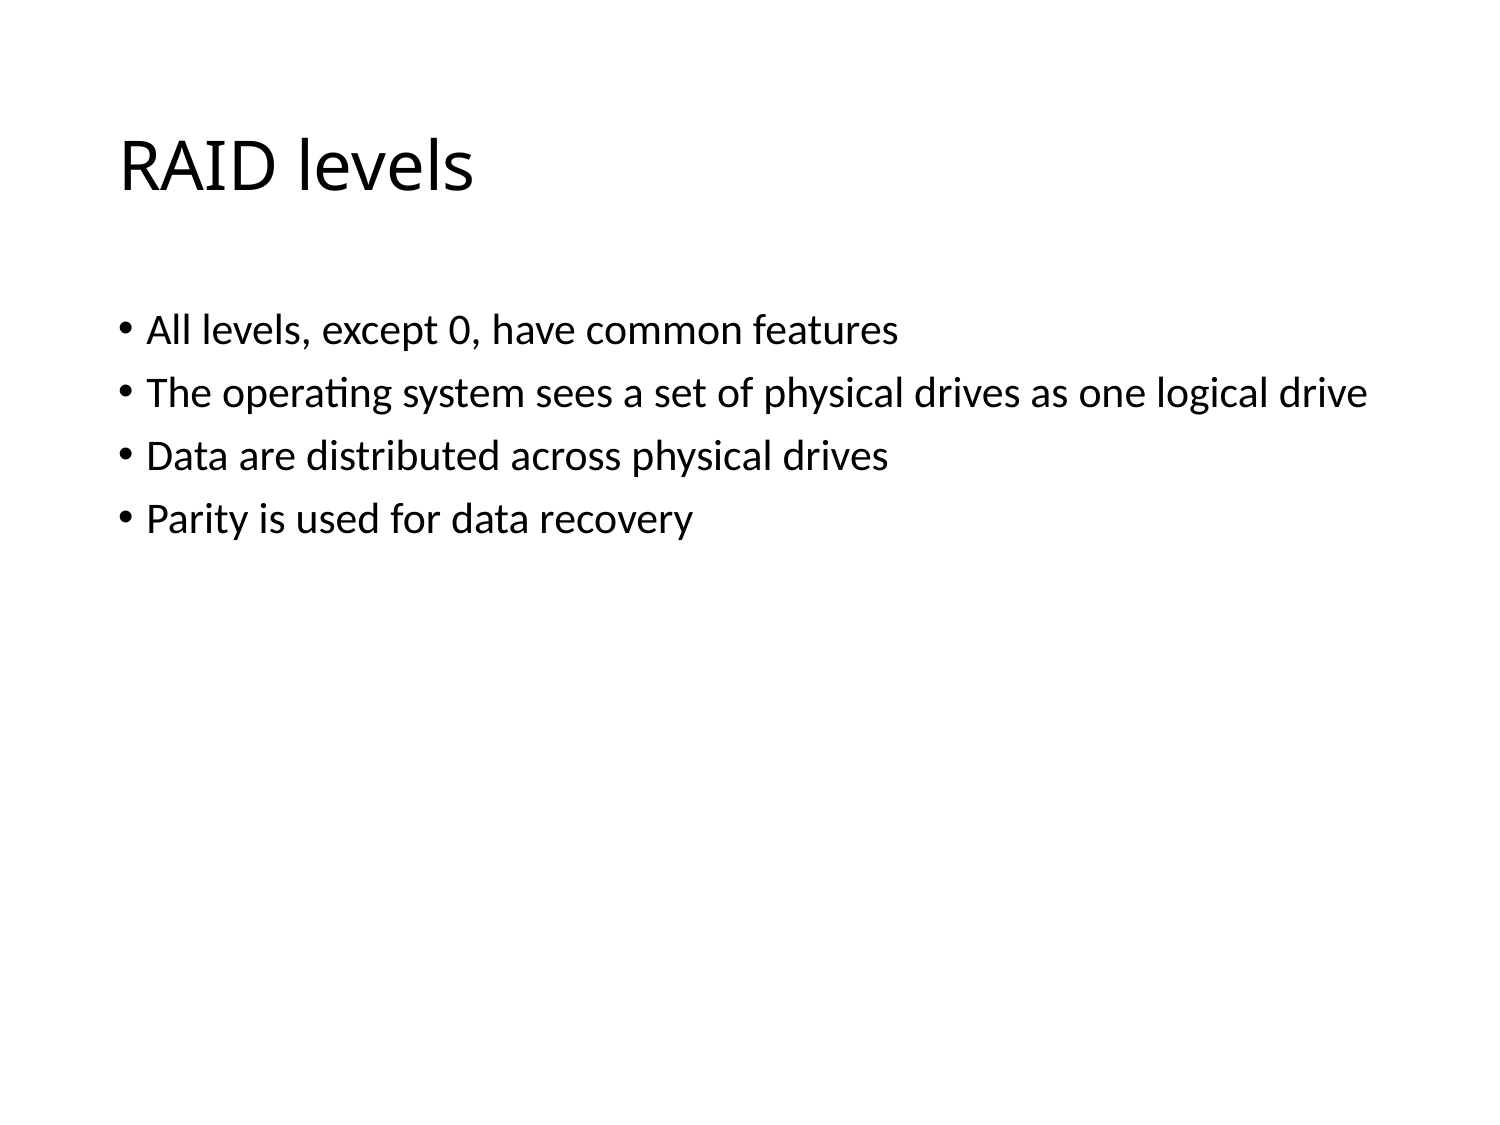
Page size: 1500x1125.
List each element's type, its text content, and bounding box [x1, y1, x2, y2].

title RAID levels [103, 59, 1397, 278]
list All levels, except 0, have common features The operating system sees a set of physical drives as one logical drive Data are distributed across physical drives Parity is used for data recovery [103, 299, 1397, 1014]
